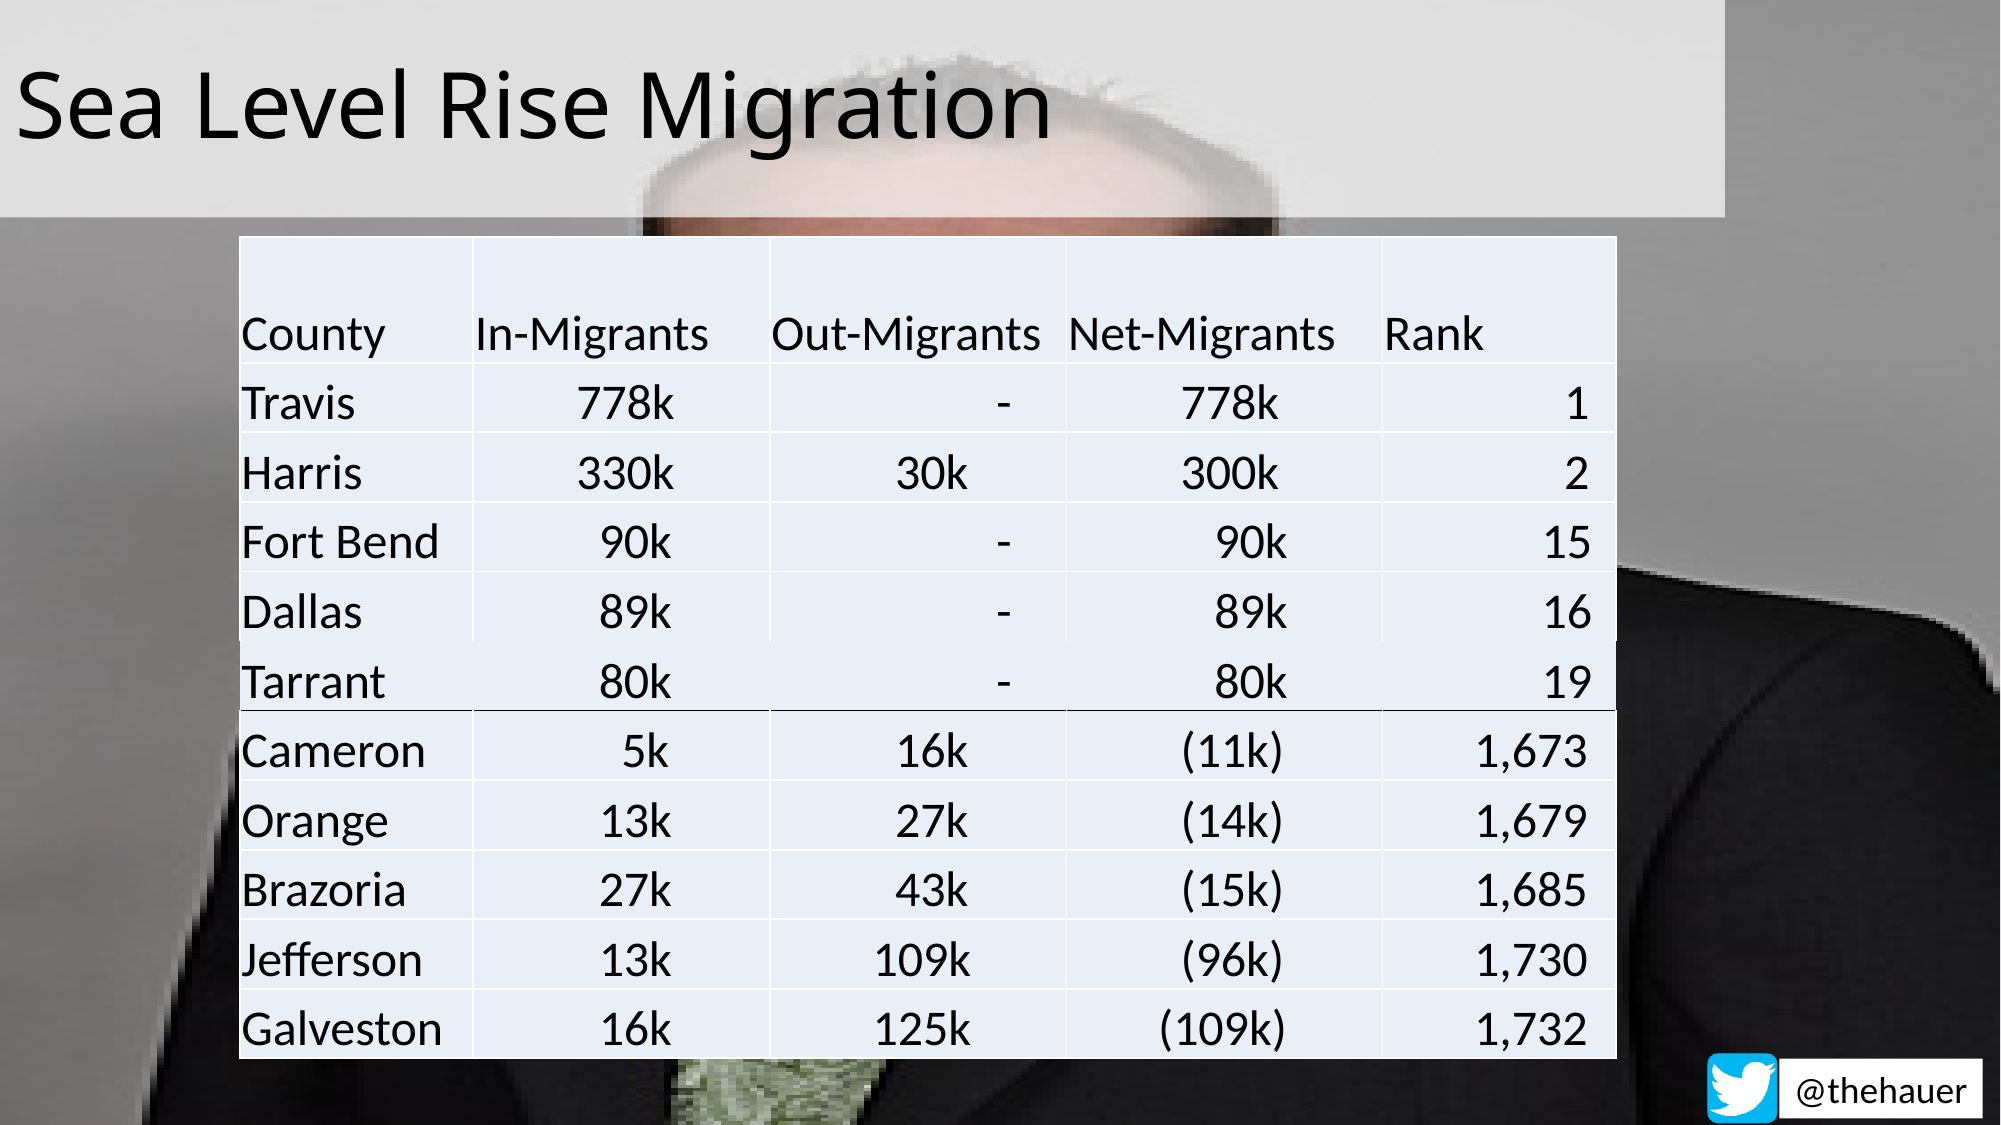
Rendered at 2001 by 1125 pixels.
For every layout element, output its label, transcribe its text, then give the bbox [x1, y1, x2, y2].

table_cell 16 [1383, 572, 1615, 641]
text_box @thehauer [1779, 1058, 1983, 1119]
table_cell 80k [1067, 641, 1383, 710]
table_cell 1,732 [1383, 990, 1615, 1057]
table_cell (109k) [1067, 990, 1382, 1057]
table_cell 778k [474, 364, 769, 431]
picture [0, 0, 2001, 1125]
table_cell 19 [1383, 641, 1616, 710]
table_cell Dallas [241, 572, 472, 641]
table_cell 109k [771, 920, 1066, 988]
table_cell (96k) [1067, 920, 1382, 988]
picture [1713, 1063, 1773, 1115]
table_cell Harris [241, 433, 472, 501]
table_cell Cameron [241, 711, 472, 779]
table_cell Galveston [241, 990, 472, 1057]
table_cell 16k [771, 711, 1066, 779]
table_cell 27k [771, 781, 1066, 849]
table_cell Tarrant [240, 641, 473, 710]
table_cell 80k [473, 641, 770, 710]
table_cell - [771, 503, 1066, 571]
table_cell Brazoria [241, 851, 472, 918]
table_cell 1,673 [1383, 711, 1615, 779]
table_cell 1,685 [1383, 851, 1615, 918]
table_cell Fort Bend [241, 503, 472, 571]
table_cell Orange [241, 781, 472, 849]
table_cell 125k [771, 990, 1066, 1057]
table_cell 300k [1067, 433, 1382, 501]
table_cell 89k [474, 572, 769, 641]
table_cell 13k [474, 920, 769, 988]
table_cell 330k [474, 433, 769, 501]
table_cell 15 [1383, 503, 1615, 571]
table_cell (14k) [1067, 781, 1382, 849]
table_cell - [771, 364, 1066, 431]
table_cell 89k [1067, 572, 1382, 641]
table_header In-Migrants [474, 238, 769, 362]
table_header Rank [1383, 238, 1615, 362]
table_cell 43k [771, 851, 1066, 918]
table_cell (11k) [1067, 711, 1382, 779]
table_cell 90k [474, 503, 769, 571]
table_cell 2 [1383, 433, 1615, 501]
table_cell (15k) [1067, 851, 1382, 918]
table_cell 5k [474, 711, 769, 779]
table_cell 778k [1067, 364, 1382, 431]
table_header County [241, 238, 472, 362]
table_cell 16k [474, 990, 769, 1057]
table_cell 30k [771, 433, 1066, 501]
table_header Net-Migrants [1067, 238, 1382, 362]
table_cell 1,679 [1383, 781, 1615, 849]
table_cell 1 [1383, 364, 1615, 431]
table_header Out-Migrants [771, 238, 1066, 362]
table_cell Jefferson [241, 920, 472, 988]
table_cell Travis [241, 364, 472, 431]
table_cell 27k [474, 851, 769, 918]
table_cell 1,730 [1383, 920, 1615, 988]
title Sea Level Rise Migration [0, 0, 1725, 218]
table_cell 13k [474, 781, 769, 849]
table_cell - [771, 572, 1066, 641]
table_cell 90k [1067, 503, 1382, 571]
table_cell - [770, 641, 1067, 710]
